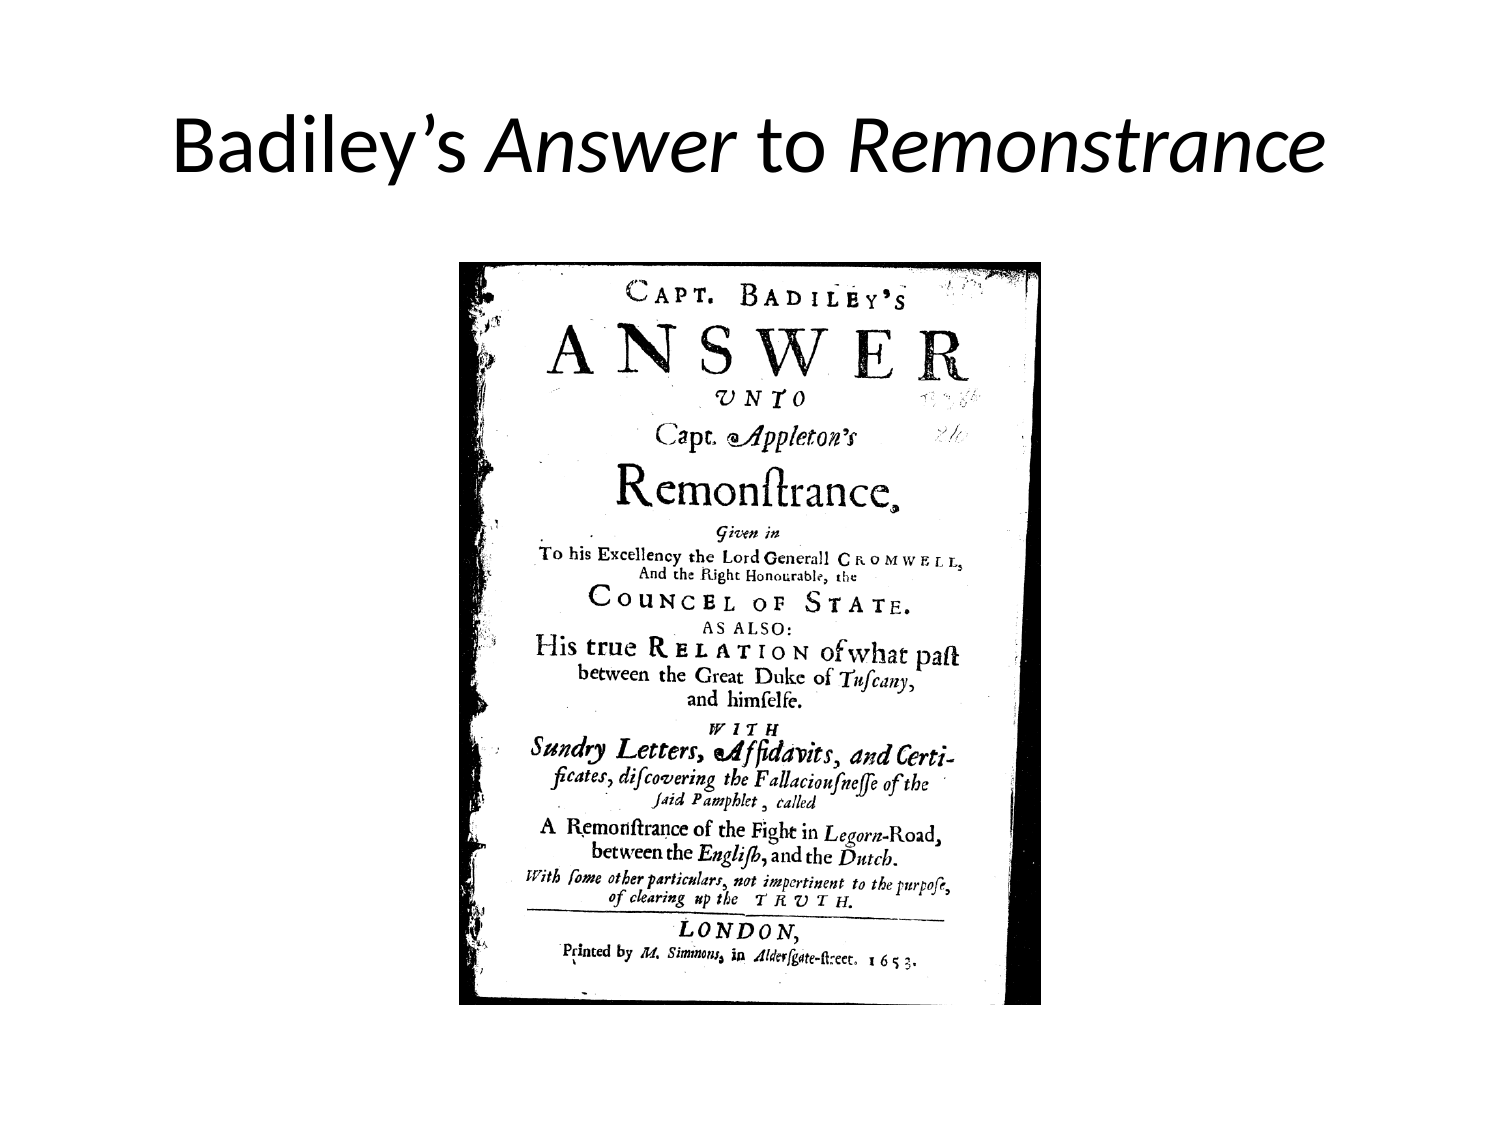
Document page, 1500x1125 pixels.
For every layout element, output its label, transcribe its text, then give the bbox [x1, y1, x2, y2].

title Badiley’s Answer to Remonstrance [75, 45, 1425, 233]
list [458, 262, 1041, 1006]
